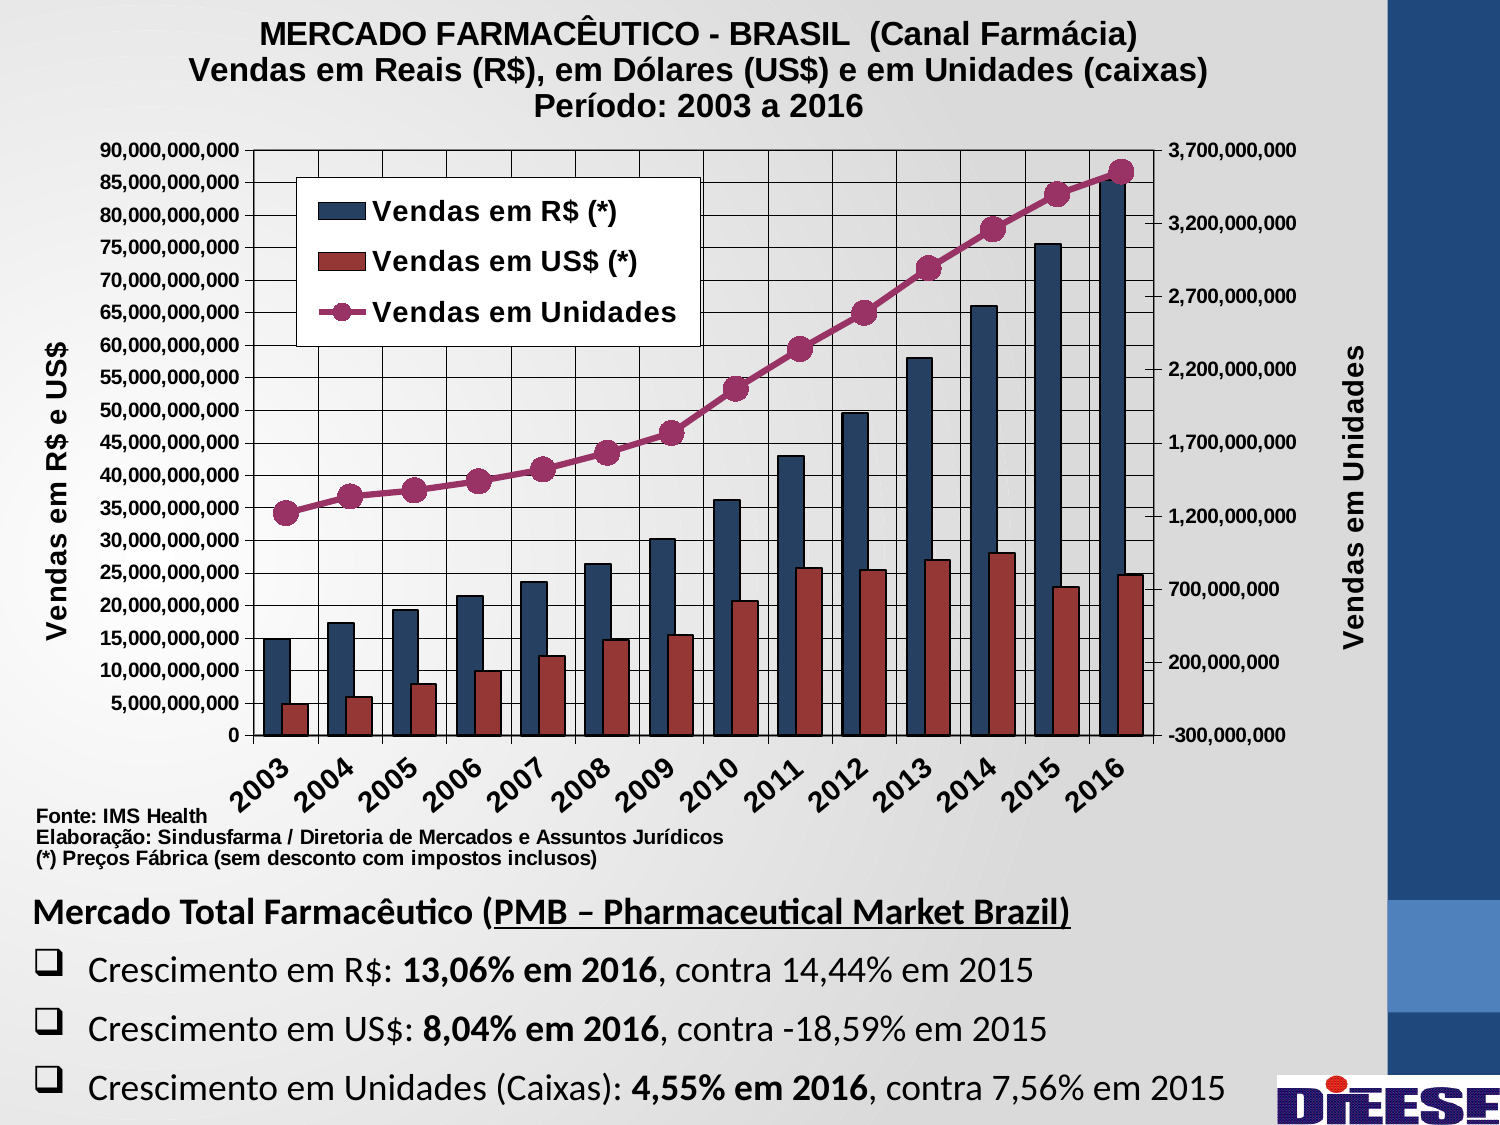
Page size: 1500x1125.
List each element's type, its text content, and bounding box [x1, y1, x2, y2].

chart [0, 0, 1380, 894]
text_box Mercado Total Farmacêutico (PMB – Pharmaceutical Market Brazil) Crescimento em R$: 13,06% em 2016, contra 14,44% em 2015 Crescimento em US$: 8,04% em 2016, contra -18,59% em 2015 Crescimento em Unidades (Caixas): 4,55% em 2016, contra 7,56% em 2015 [17, 900, 1365, 1115]
picture [1276, 1075, 1500, 1125]
